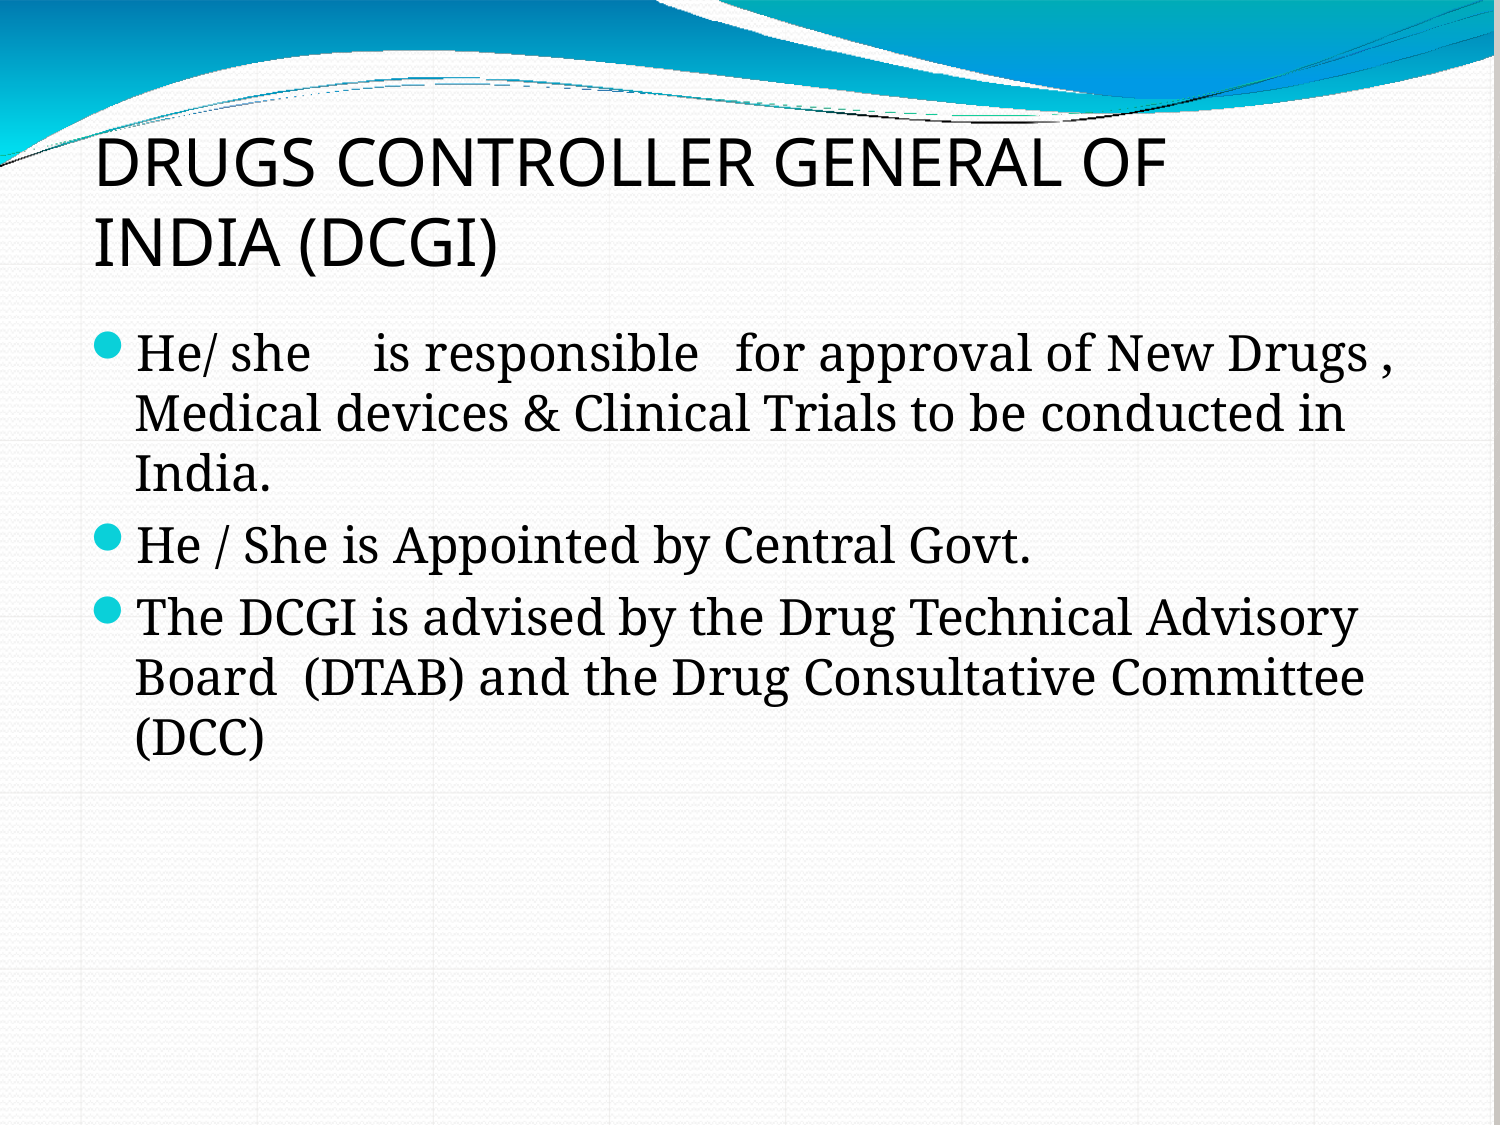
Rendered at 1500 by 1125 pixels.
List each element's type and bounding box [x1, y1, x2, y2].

text_box [0, 0, 1494, 1125]
